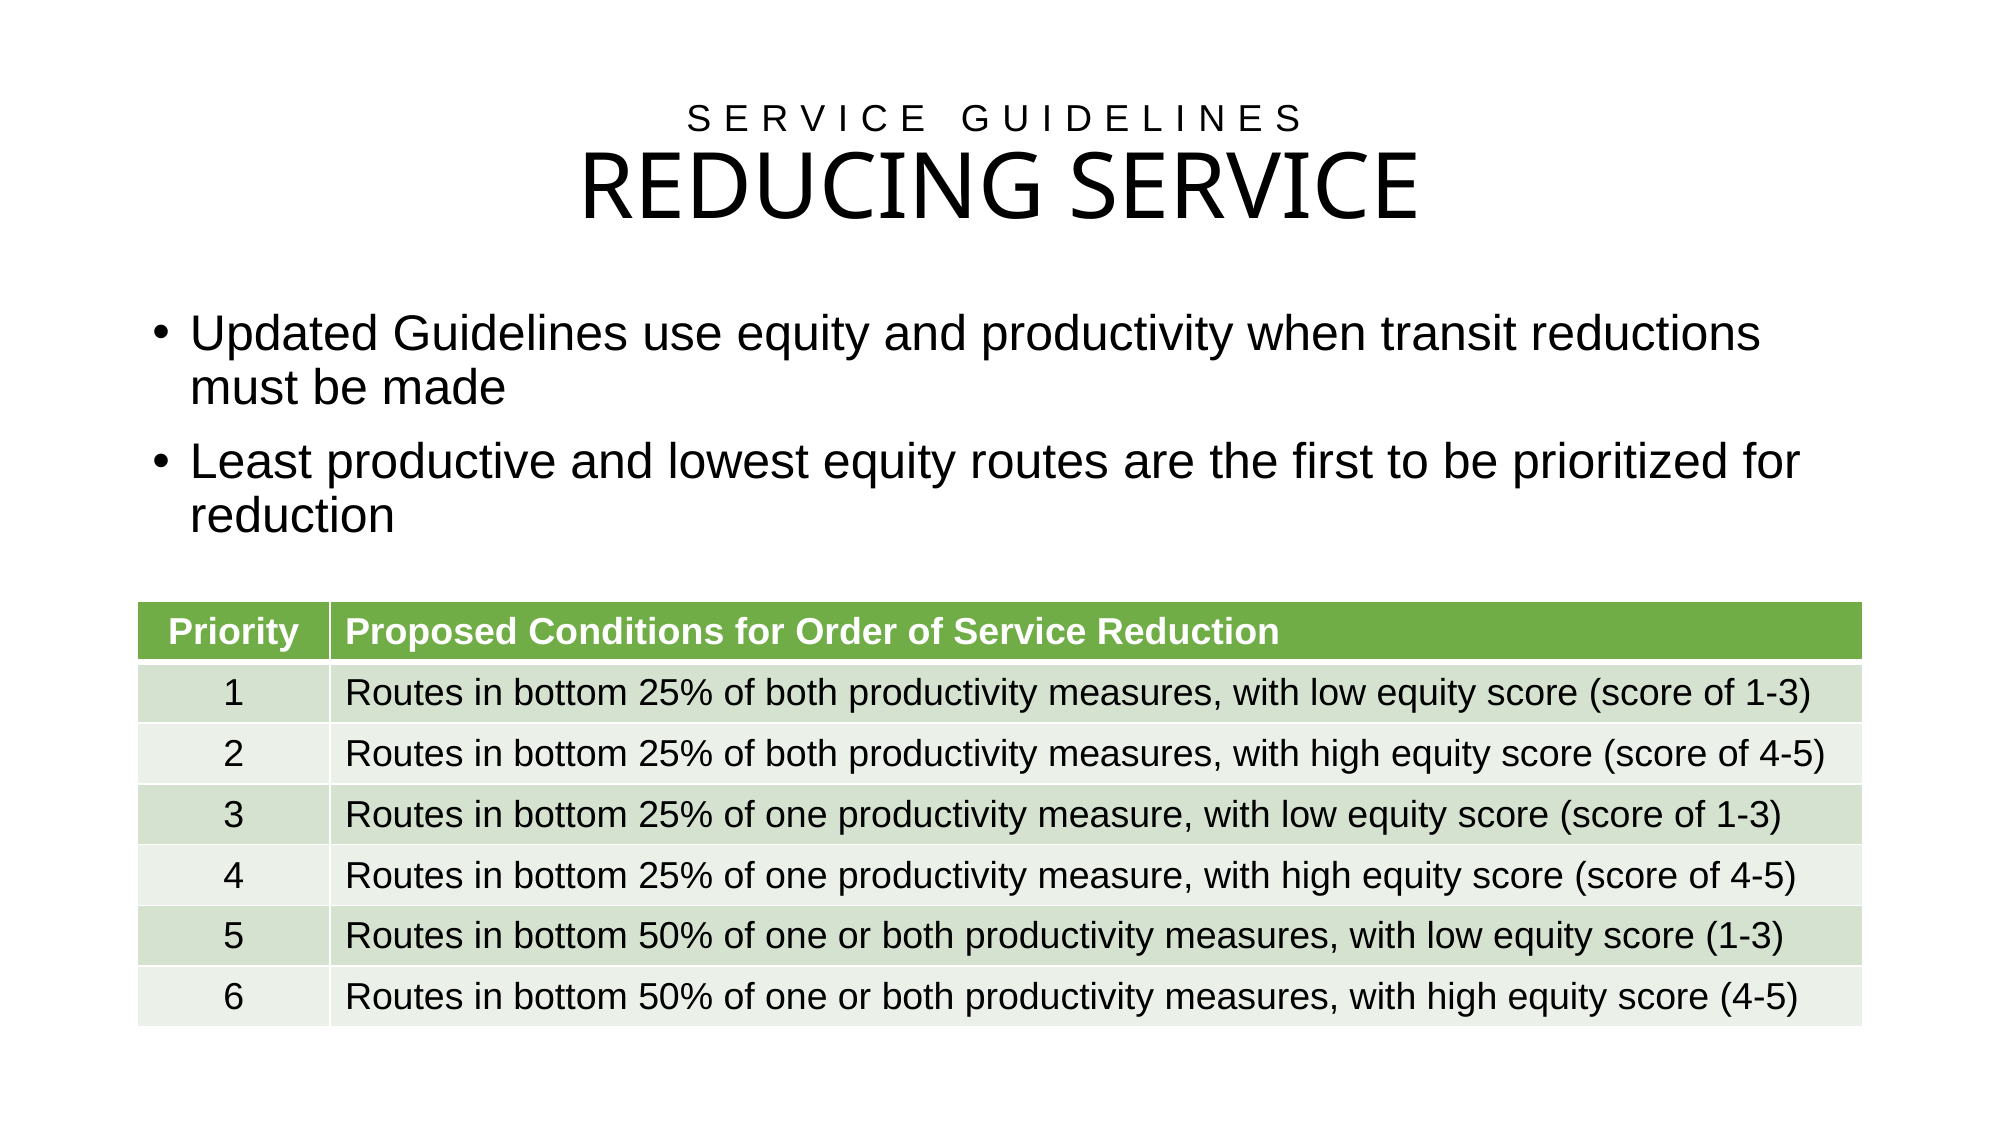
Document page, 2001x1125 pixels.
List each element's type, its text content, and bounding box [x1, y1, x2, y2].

table_cell Routes in bottom 25% of one productivity measure, with high equity score (score of 4-5) [331, 845, 1862, 905]
table_cell Routes in bottom 25% of both productivity measures, with low equity score (score of 1-3) [331, 665, 1862, 722]
table_cell 6 [138, 967, 329, 1026]
table_header Proposed Conditions for Order of Service Reduction [331, 602, 1862, 659]
table_cell 4 [138, 845, 329, 905]
table_header Priority [138, 602, 329, 659]
table_cell Routes in bottom 50% of one or both productivity measures, with high equity score (4-5) [331, 967, 1862, 1026]
table_cell 3 [138, 785, 329, 844]
table_cell Routes in bottom 25% of one productivity measure, with low equity score (score of 1-3) [331, 785, 1862, 844]
table_cell 2 [138, 724, 329, 783]
table_cell 1 [138, 665, 329, 722]
table_cell 5 [138, 906, 329, 965]
table_cell Routes in bottom 50% of one or both productivity measures, with low equity score (1-3) [331, 906, 1862, 965]
list Updated Guidelines use equity and productivity when transit reductions must be made Least productive and lowest equity routes are the first to be prioritized for reduction [137, 299, 1863, 600]
table_cell Routes in bottom 25% of both productivity measures, with high equity score (score of 4-5) [331, 724, 1862, 783]
title SERVICE GUIDELINES REDUCING SERVICE [137, 59, 1863, 278]
